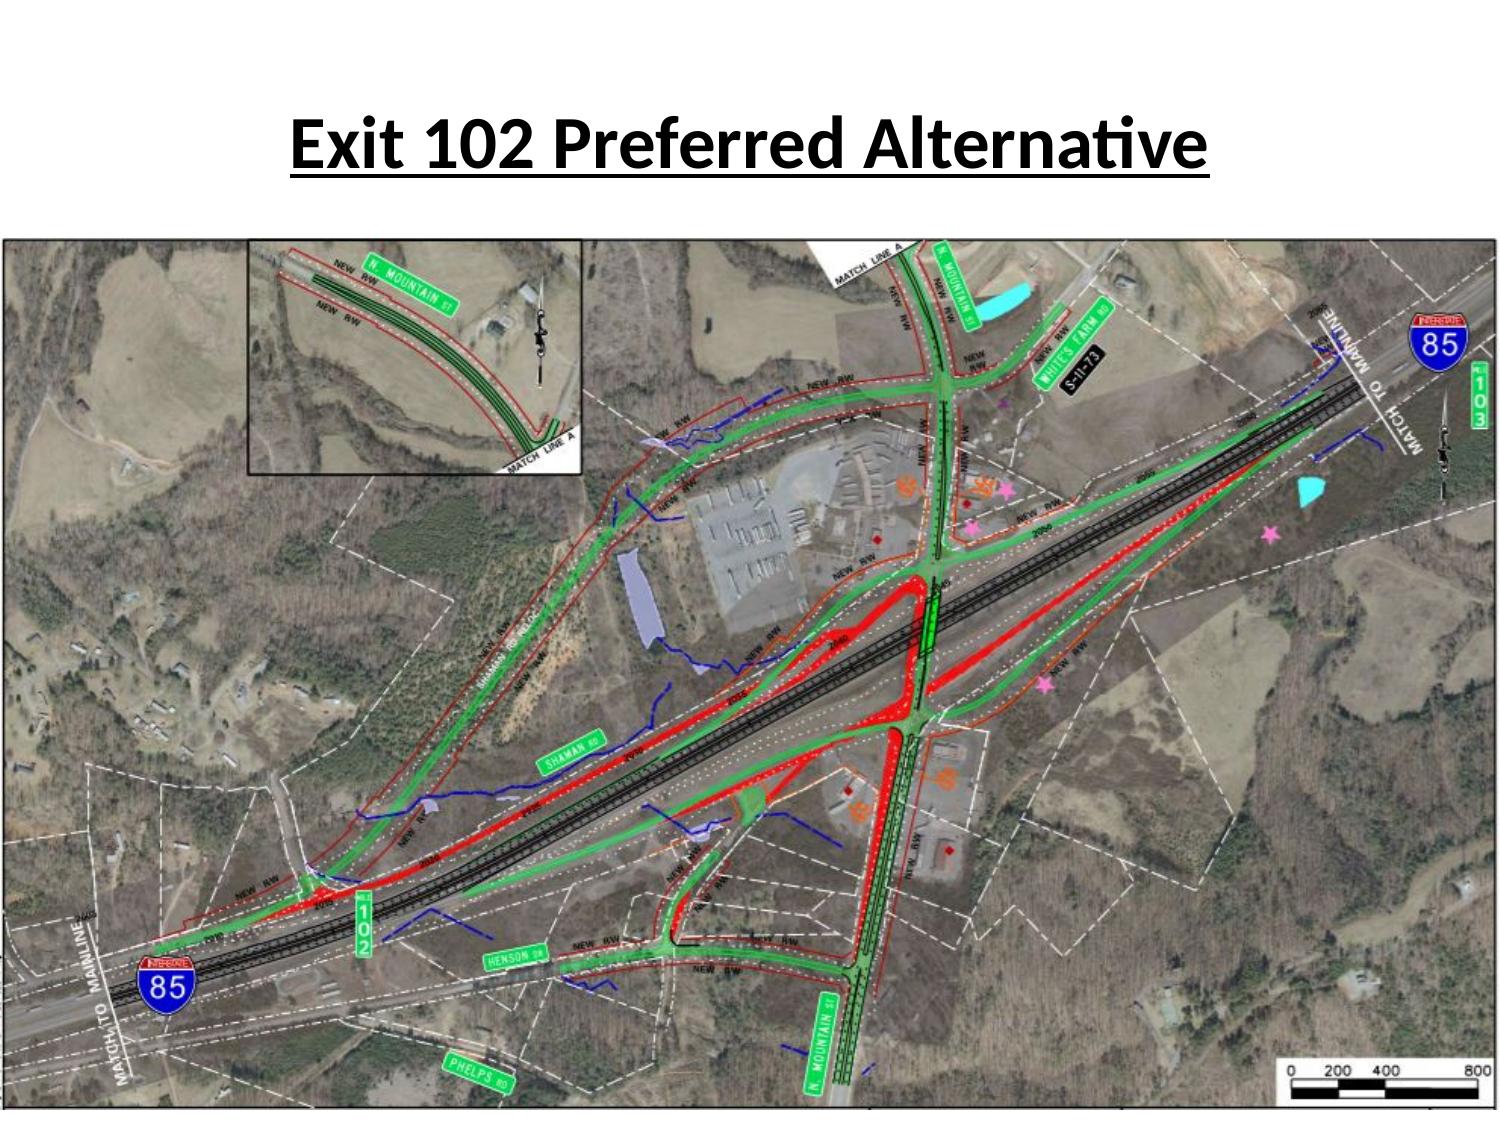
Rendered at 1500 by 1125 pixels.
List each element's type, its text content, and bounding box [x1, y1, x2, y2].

title Exit 102 Preferred Alternative [75, 45, 1425, 233]
picture [0, 237, 1500, 1110]
